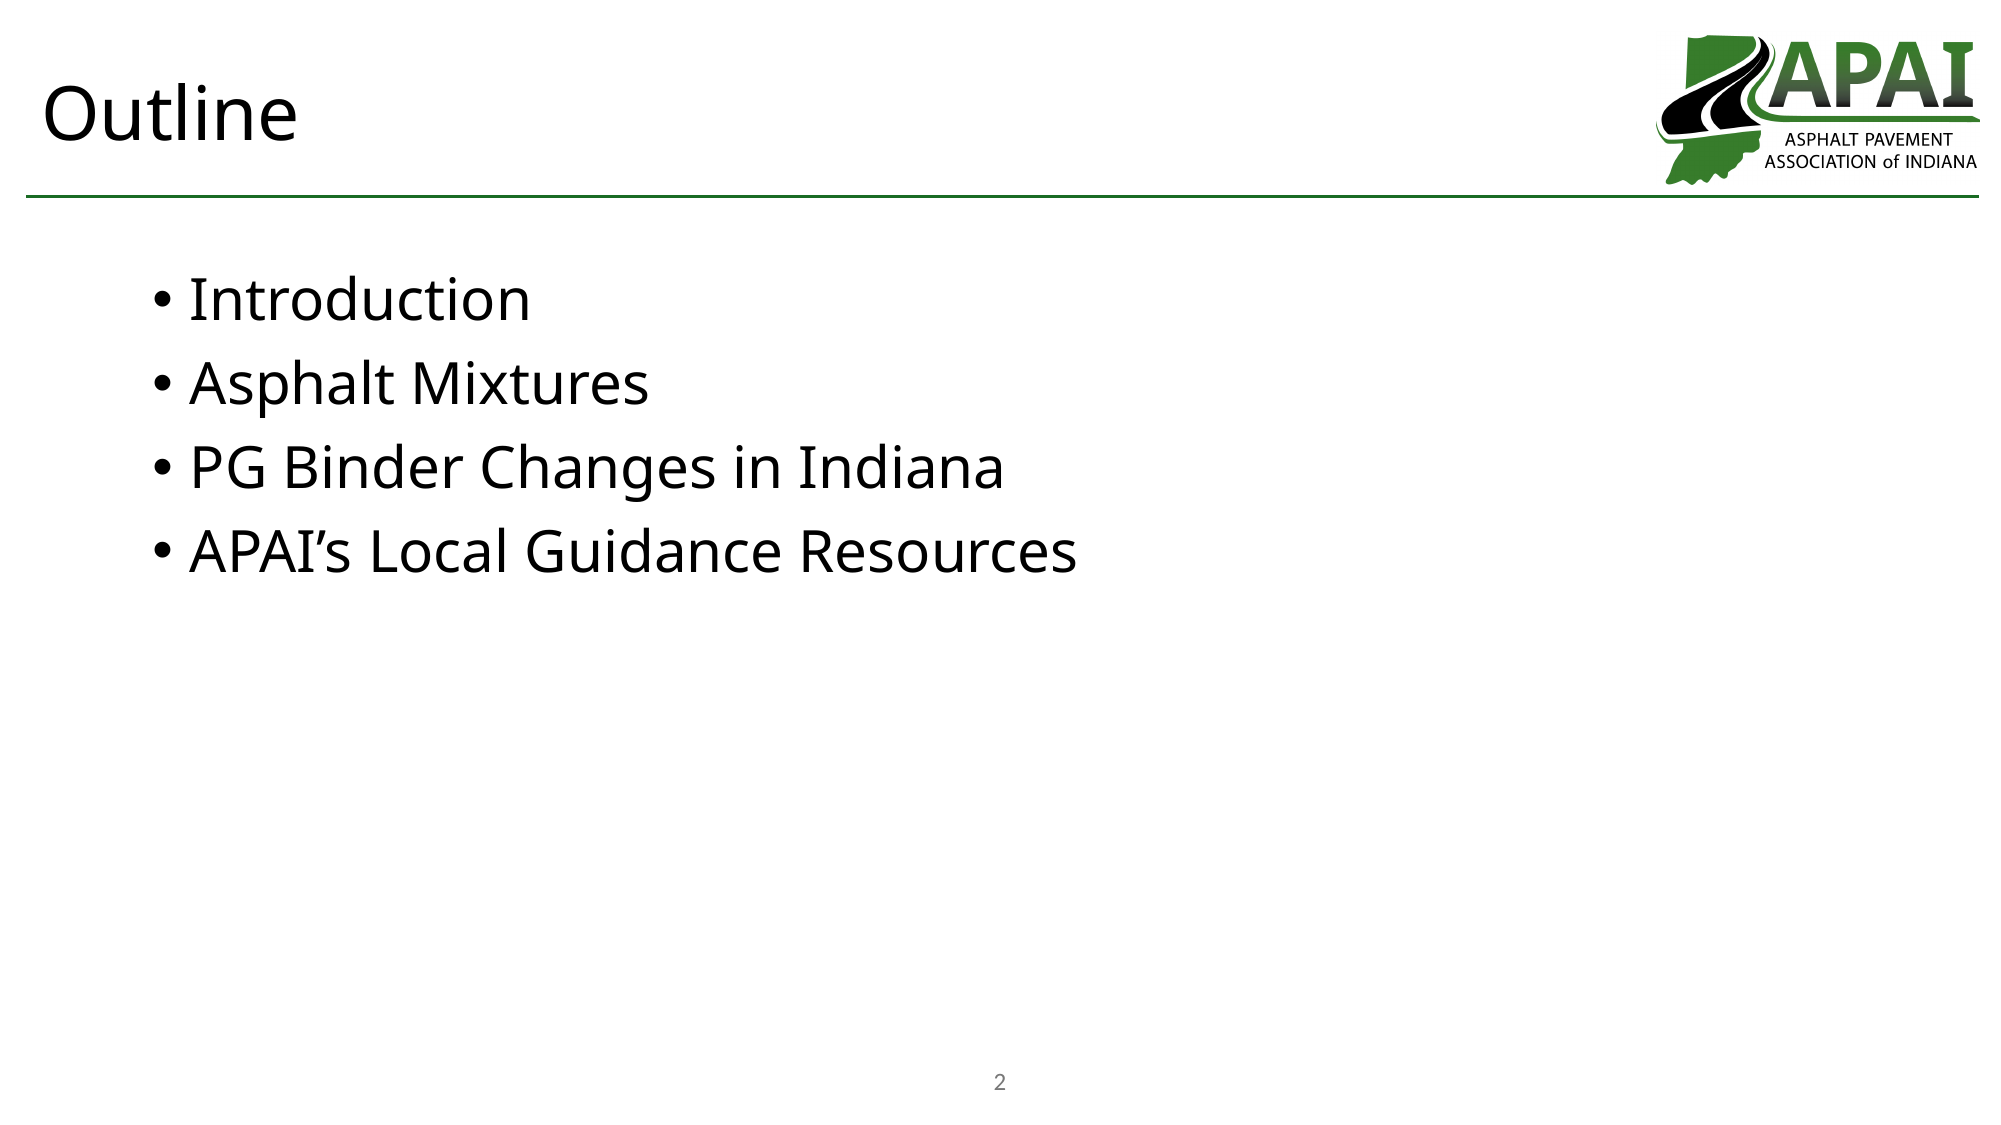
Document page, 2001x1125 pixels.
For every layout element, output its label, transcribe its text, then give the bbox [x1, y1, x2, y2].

list Introduction Asphalt Mixtures PG Binder Changes in Indiana APAI’s Local Guidance Resources [137, 262, 1863, 1014]
slide_number 2 [774, 1050, 1225, 1111]
title Outline [26, 59, 1980, 174]
picture [1656, 174, 1980, 185]
picture [1656, 31, 1980, 59]
